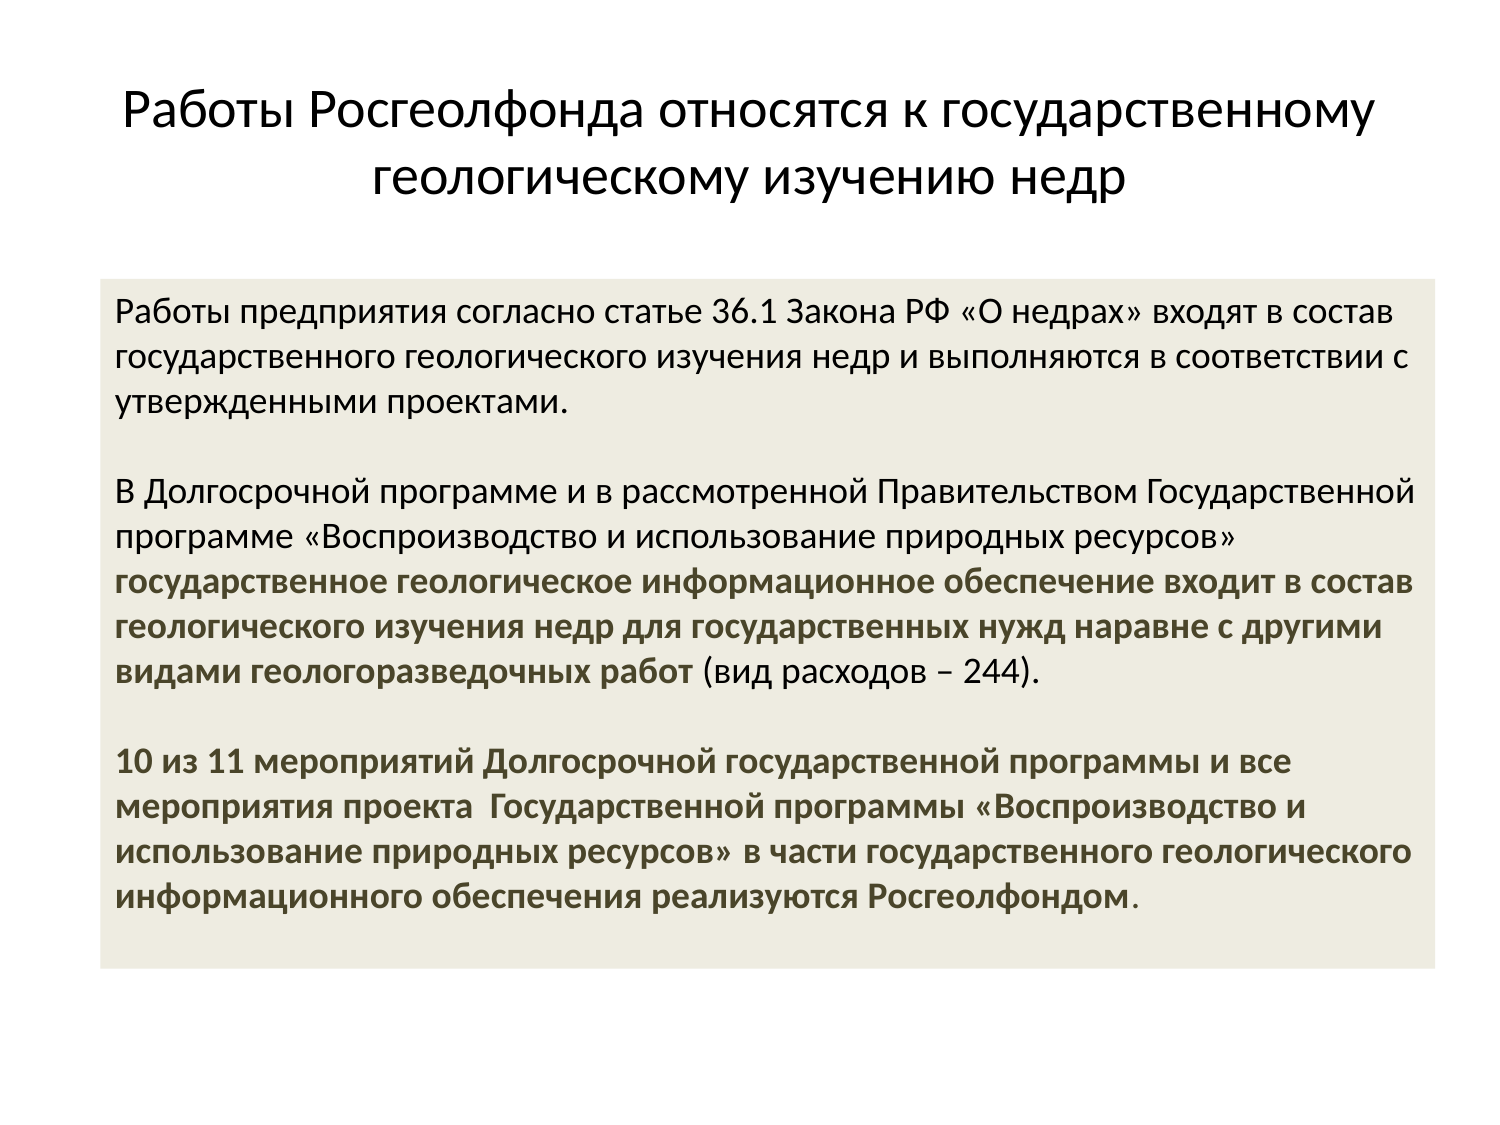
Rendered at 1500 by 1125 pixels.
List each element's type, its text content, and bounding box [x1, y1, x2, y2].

title Работы Росгеолфонда относятся к государственному геологическому изучению недр [75, 45, 1425, 233]
text_box Работы предприятия согласно статье 36.1 Закона РФ «О недрах» входят в состав государственного геологического изучения недр и выполняются в соответствии с утвержденными проектами. В Долгосрочной программе и в рассмотренной Правительством Государственной программе «Воспроизводство и использование природных ресурсов» государственное геологическое информационное обеспечение входит в состав геологического изучения недр для государственных нужд наравне с другими видами геологоразведочных работ (вид расходов – 244). 10 из 11 мероприятий Долгосрочной государственной программы и все мероприятия проекта Государственной программы «Воспроизводство и использование природных ресурсов» в части государственного геологического информационного обеспечения реализуются Росгеолфондом. [100, 278, 1436, 969]
